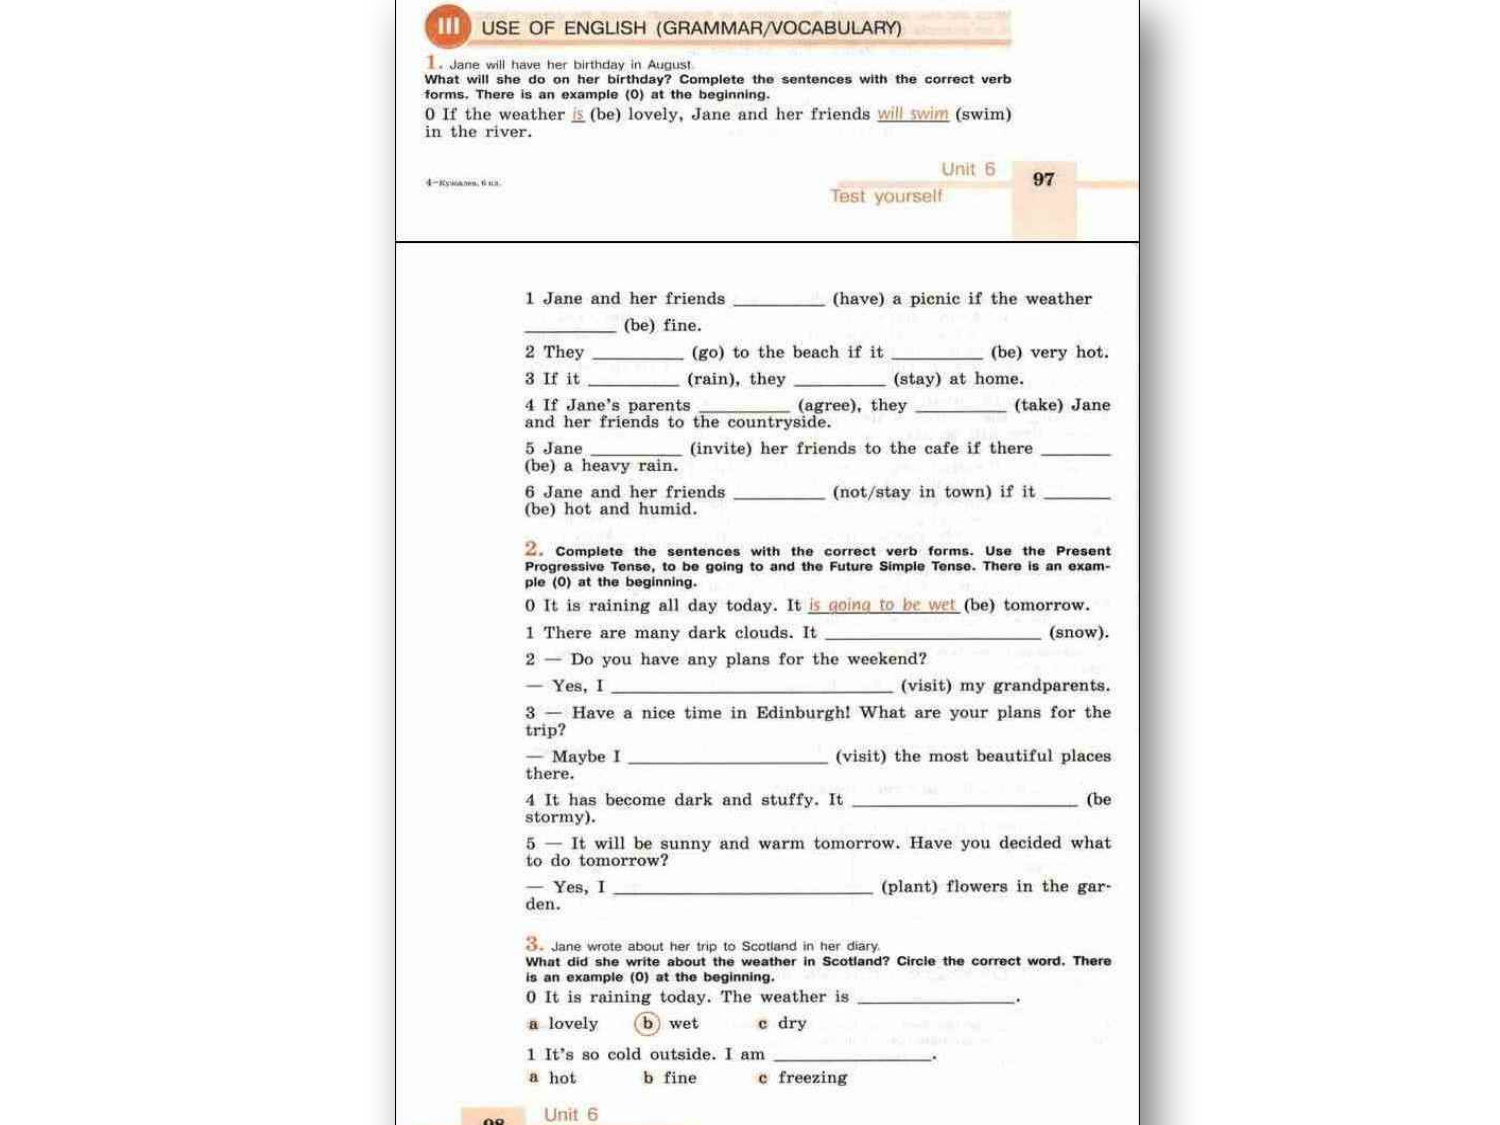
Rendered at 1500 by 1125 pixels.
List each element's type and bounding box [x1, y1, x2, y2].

list [395, 0, 1140, 1125]
